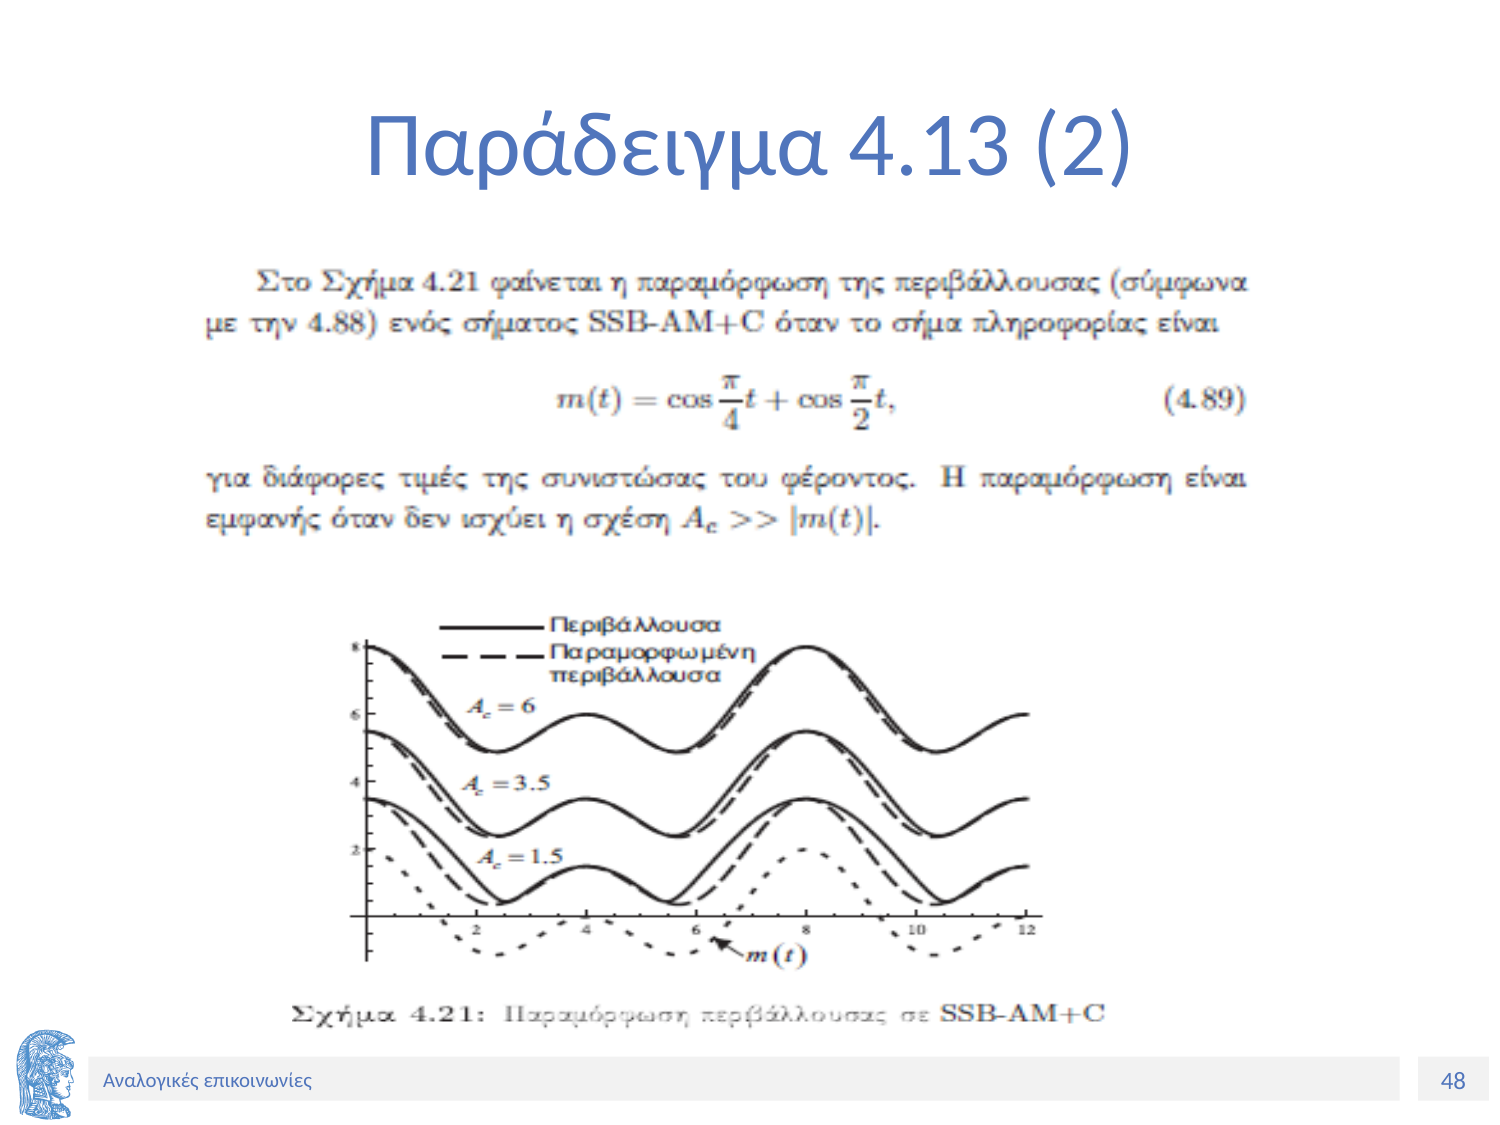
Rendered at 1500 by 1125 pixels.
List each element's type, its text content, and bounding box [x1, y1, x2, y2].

picture [187, 250, 1313, 592]
title Παράδειγμα 4.13 (2) [75, 45, 1425, 233]
picture [292, 609, 1208, 1047]
picture [9, 1026, 81, 1120]
